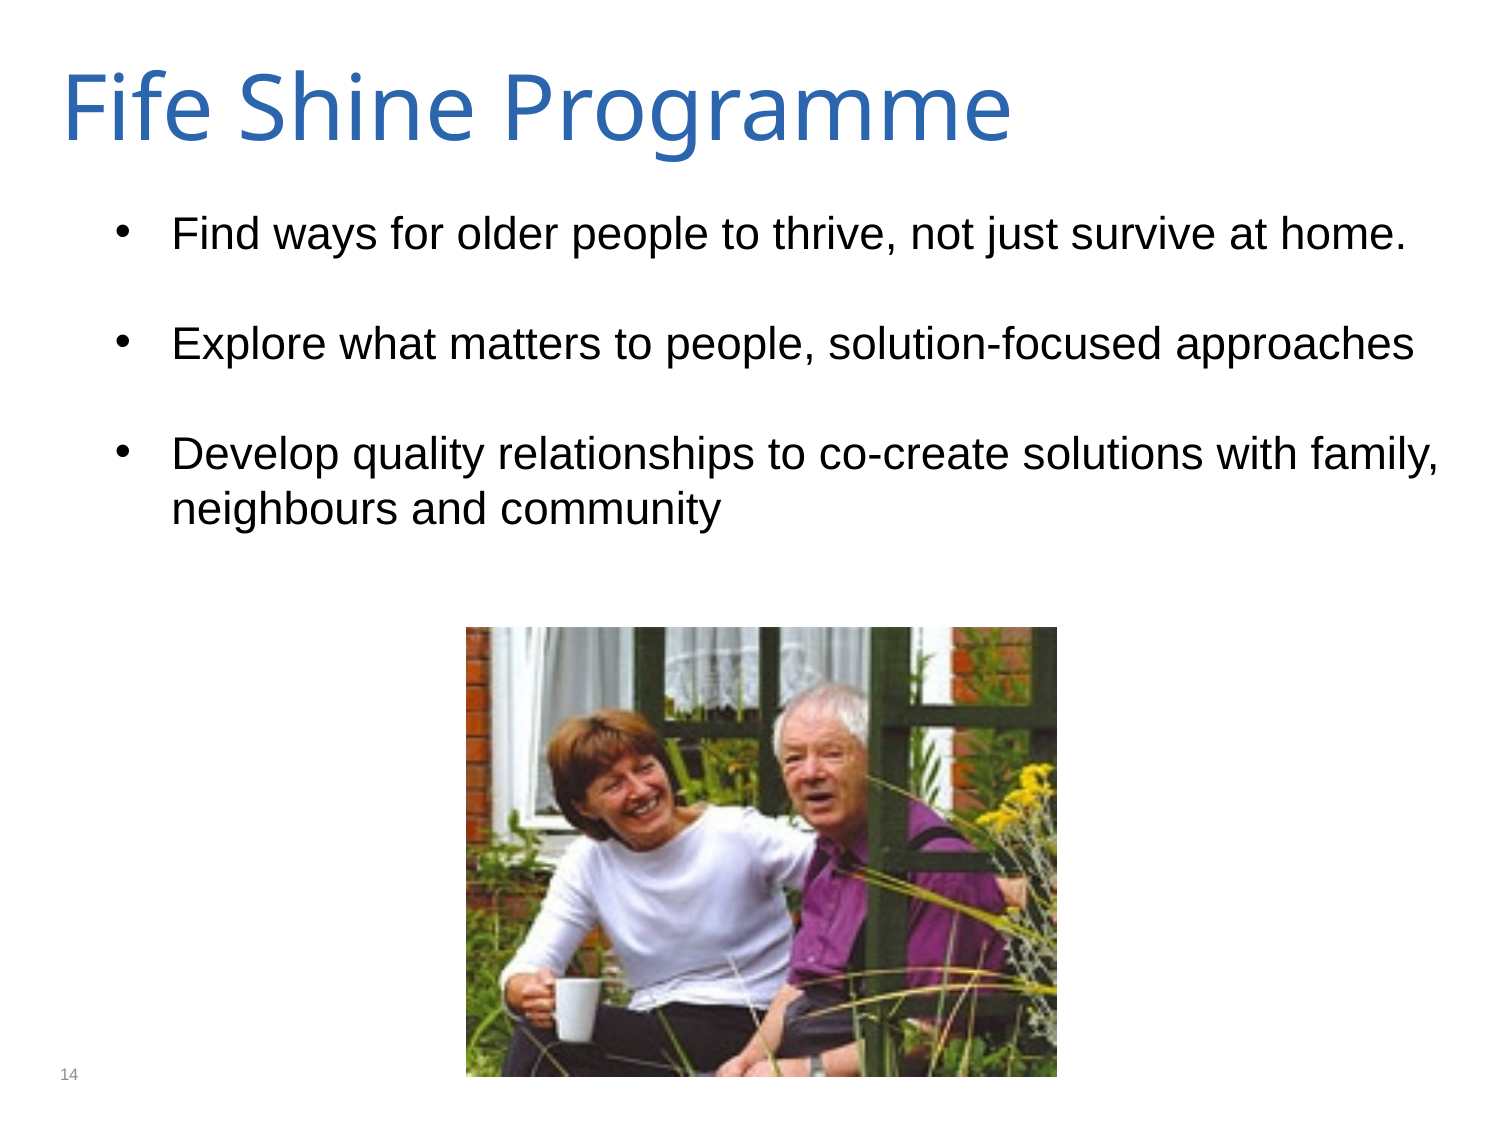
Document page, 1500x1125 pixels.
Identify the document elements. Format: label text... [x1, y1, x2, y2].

text_box Find ways for older people to thrive, not just survive at home. Explore what matters to people, solution-focused approaches Develop quality relationships to co-create solutions with family, neighbours and community [100, 196, 1500, 541]
picture [466, 627, 1057, 1077]
title Fife Shine Programme [60, 48, 1440, 253]
